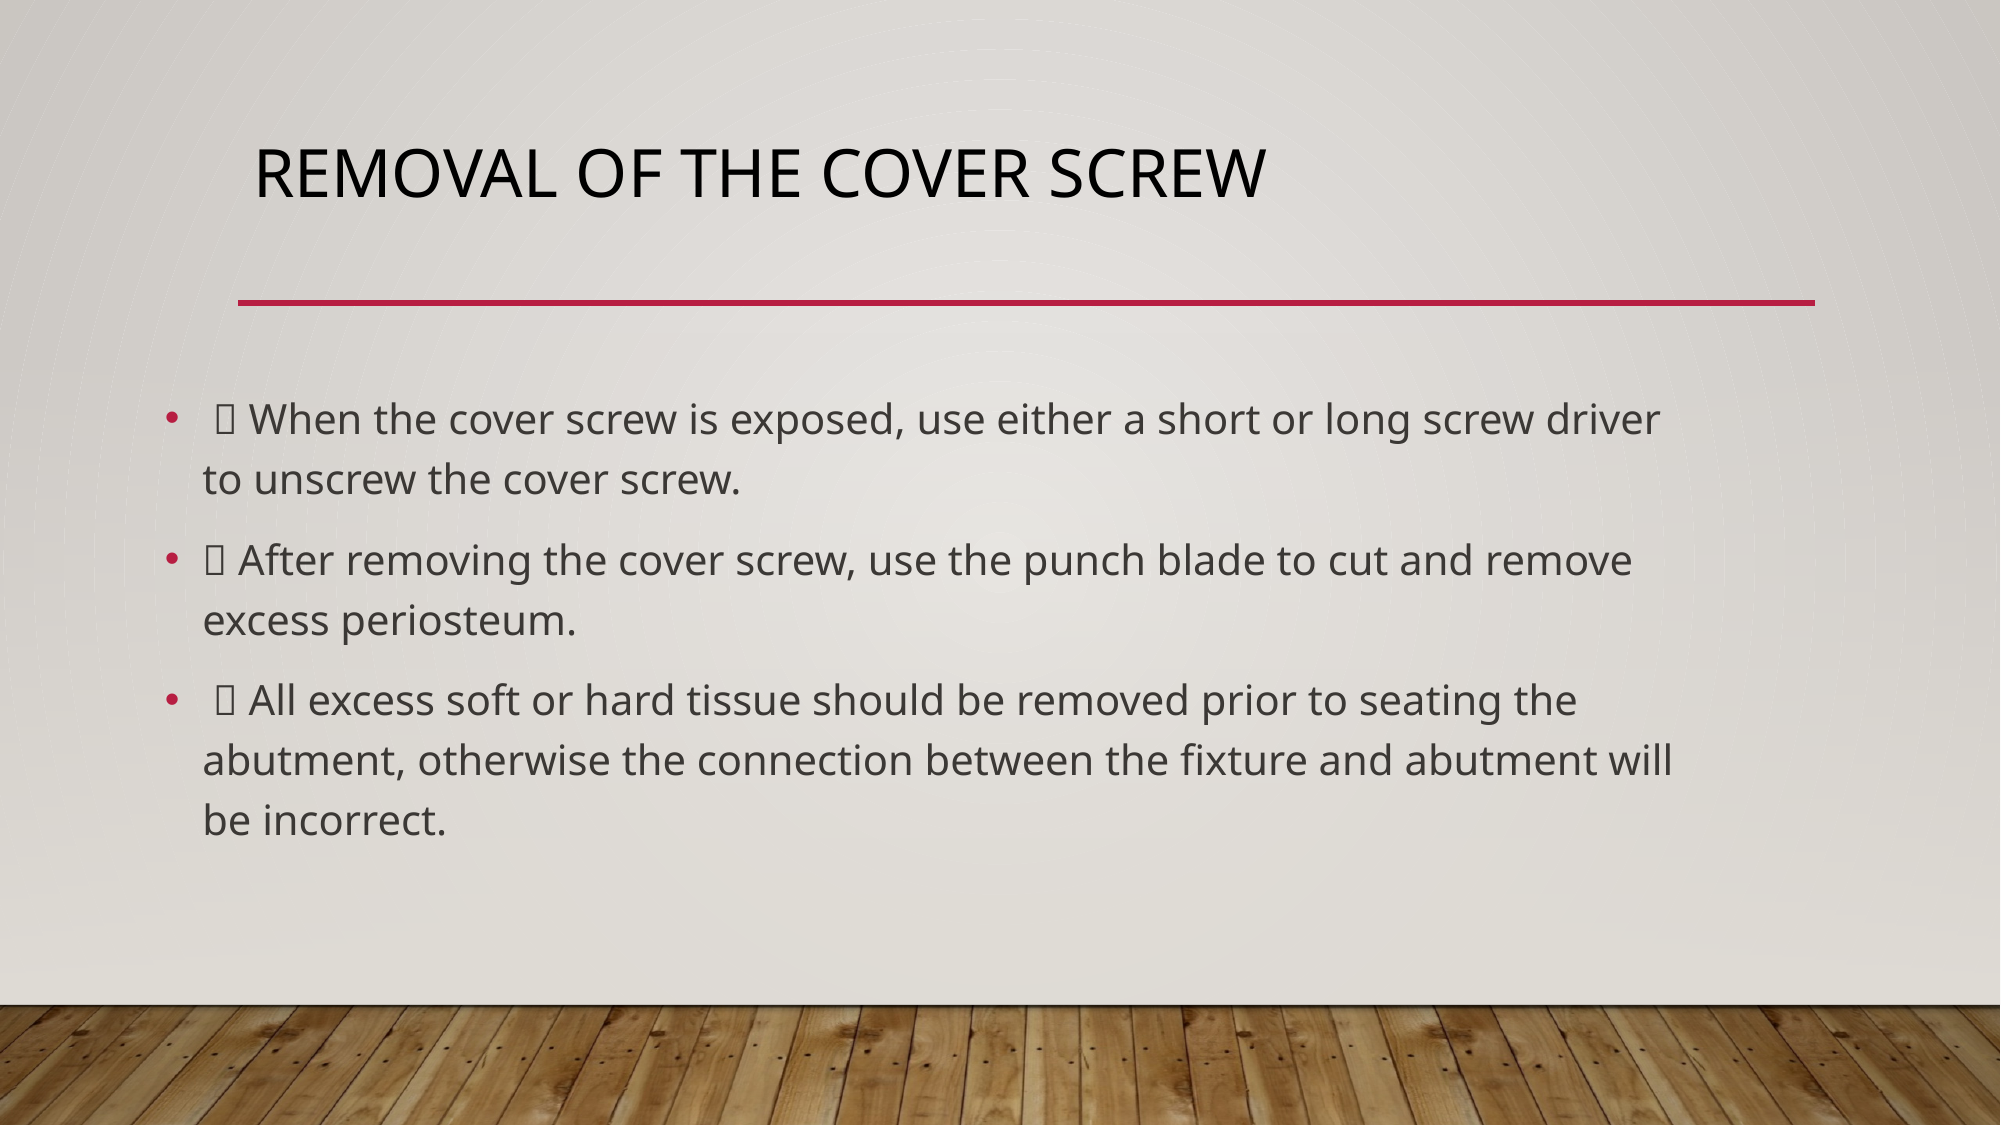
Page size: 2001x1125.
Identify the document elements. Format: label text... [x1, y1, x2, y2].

list  When the cover screw is exposed, use either a short or long screw driver to unscrew the cover screw.  After removing the cover screw, use the punch blade to cut and remove excess periosteum.  All excess soft or hard tissue should be removed prior to seating the abutment, otherwise the connection between the fixture and abutment will be incorrect. [149, 304, 1726, 988]
picture [0, 1005, 2000, 1125]
title Removal of the cover screw [238, 131, 1814, 305]
